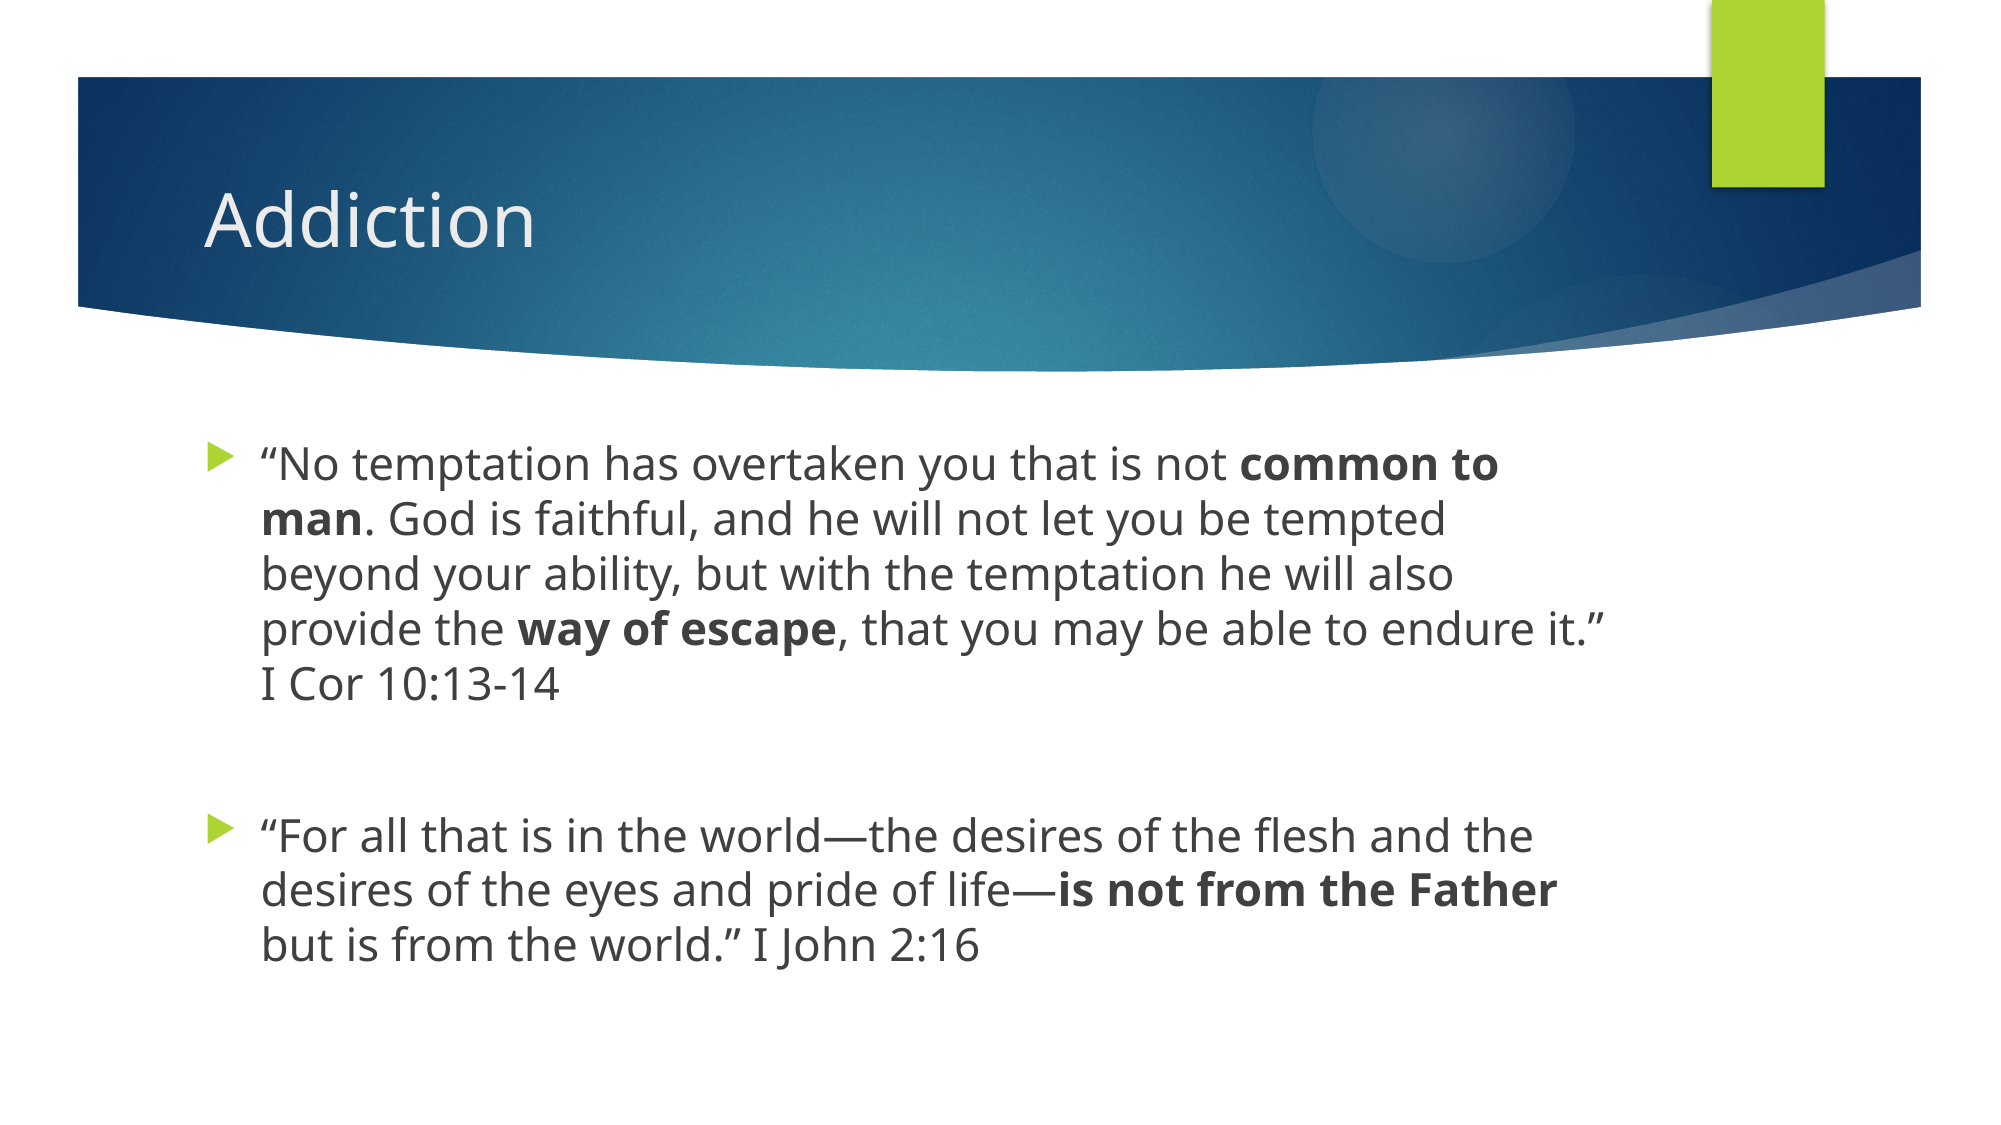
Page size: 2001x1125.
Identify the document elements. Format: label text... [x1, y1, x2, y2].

title Addiction [189, 159, 1627, 276]
list “No temptation has overtaken you that is not common to man. God is faithful, and he will not let you be tempted beyond your ability, but with the temptation he will also provide the way of escape, that you may be able to endure it.” I Cor 10:13-14 “For all that is in the world—the desires of the flesh and the desires of the eyes and pride of life—is not from the Father but is from the world.” I John 2:16 [189, 427, 1627, 988]
